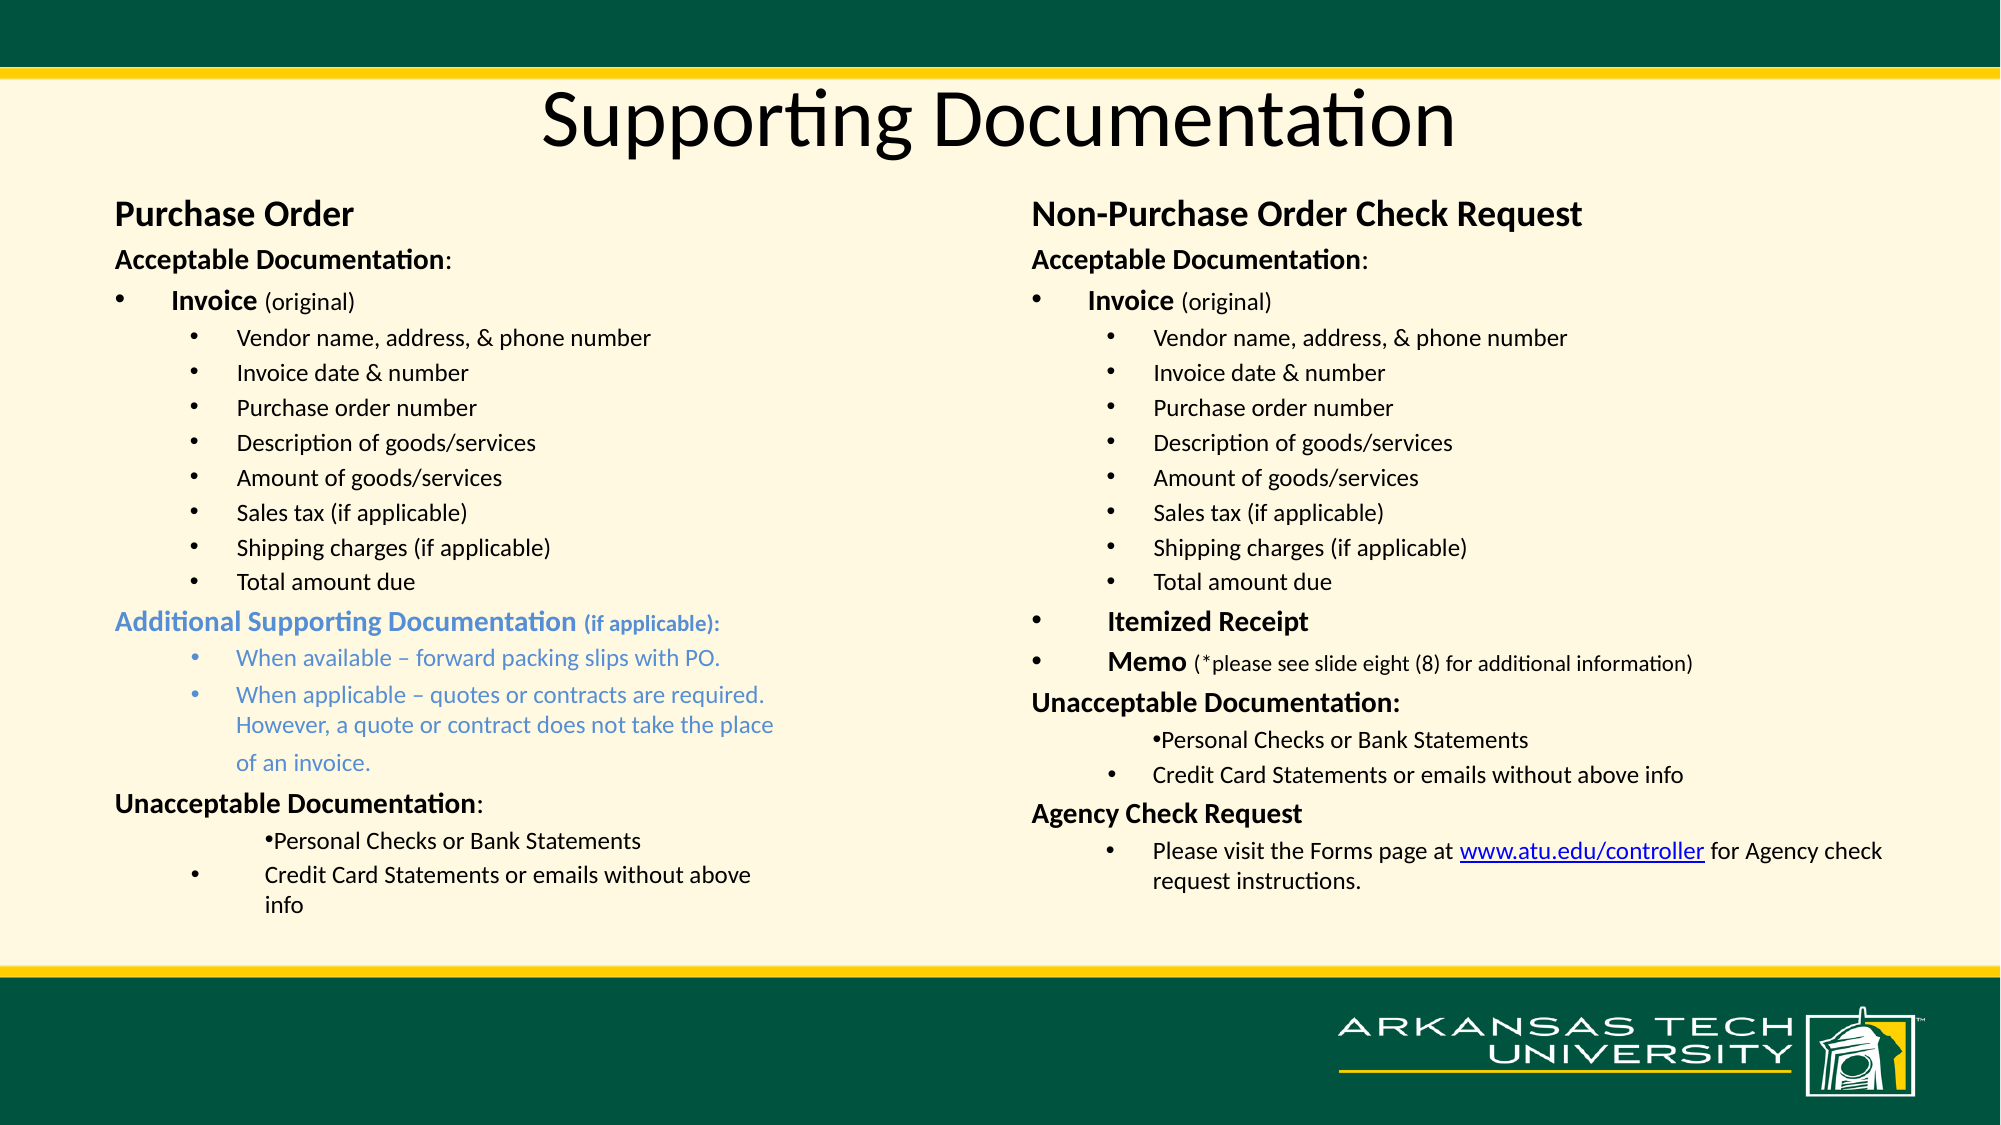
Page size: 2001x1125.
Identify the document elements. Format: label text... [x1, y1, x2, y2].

list Non-Purchase Order Check Request Acceptable Documentation: Invoice (original) Vendor name, address, & phone number Invoice date & number Purchase order number Description of goods/services Amount of goods/services Sales tax (if applicable) Shipping charges (if applicable) Total amount due Itemized Receipt Memo (*please see slide eight (8) for additional information) Unacceptable Documentation: Personal Checks or Bank Statements Credit Card Statements or emails without above info Agency Check Request Please visit the Forms page at www.atu.edu/controller for Agency check request instructions. [1016, 181, 1900, 971]
title Supporting Documentation [99, 45, 1900, 182]
picture [0, 0, 2001, 1125]
list Purchase Order Acceptable Documentation: Invoice (original) Vendor name, address, & phone number Invoice date & number Purchase order number Description of goods/services Amount of goods/services Sales tax (if applicable) Shipping charges (if applicable) Total amount due Additional Supporting Documentation (if applicable): When available – forward packing slips with PO. When applicable – quotes or contracts are required. However, a quote or contract does not take the place of an invoice. Unacceptable Documentation: Personal Checks or Bank Statements Credit Card Statements or emails without above info [99, 181, 808, 971]
